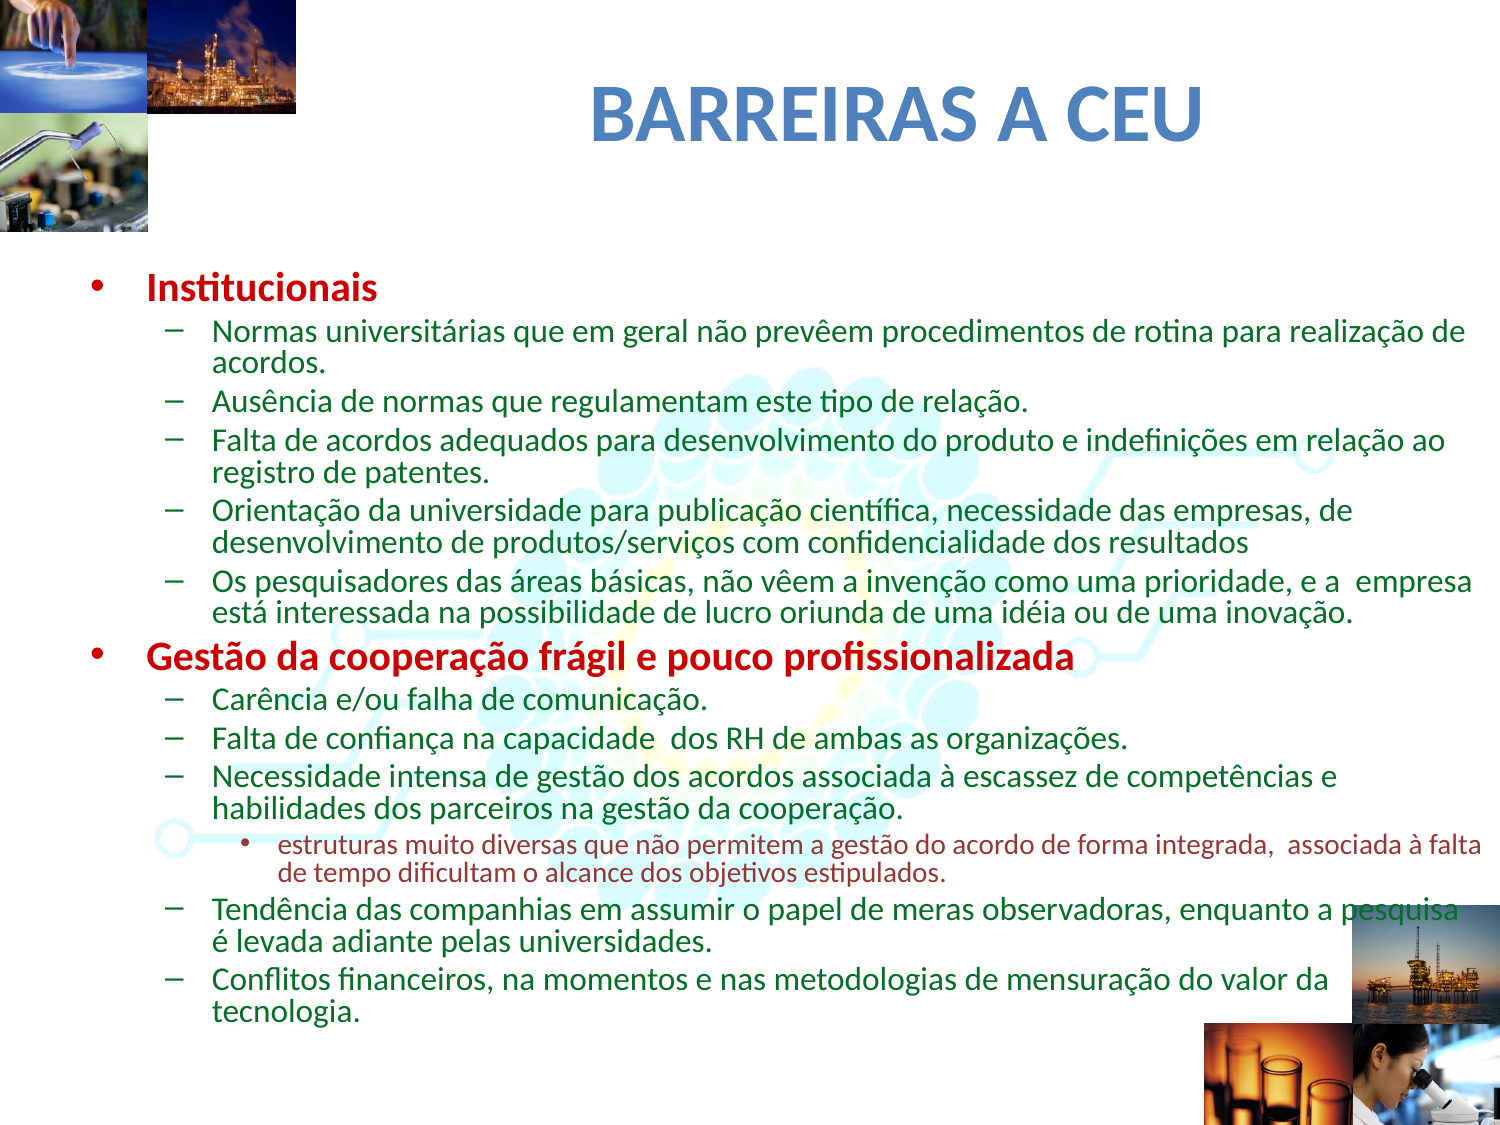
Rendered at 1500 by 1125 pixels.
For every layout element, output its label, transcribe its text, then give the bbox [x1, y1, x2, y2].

picture [0, 0, 296, 232]
title BARREIRAS A CEU [312, 20, 1483, 197]
list Institucionais Normas universitárias que em geral não prevêem procedimentos de rotina para realização de acordos. Ausência de normas que regulamentam este tipo de relação. Falta de acordos adequados para desenvolvimento do produto e indefinições em relação ao registro de patentes. Orientação da universidade para publicação científica, necessidade das empresas, de desenvolvimento de produtos/serviços com confidencialidade dos resultados Os pesquisadores das áreas básicas, não vêem a invenção como uma prioridade, e a empresa está interessada na possibilidade de lucro oriunda de uma idéia ou de uma inovação. Gestão da cooperação frágil e pouco profissionalizada Carência e/ou falha de comunicação. Falta de confiança na capacidade dos RH de ambas as organizações. Necessidade intensa de gestão dos acordos associada à escassez de competências e habilidades dos parceiros na gestão da cooperação. estruturas muito diversas que não permitem a gestão do acordo de forma integrada, associada à falta de tempo dificultam o alcance dos objetivos estipulados. Tendência das companhias em assumir o papel de meras observadoras, enquanto a pesquisa é levada adiante pelas universidades. Conflitos financeiros, na momentos e nas metodologias de mensuração do valor da tecnologia. [75, 262, 1500, 1125]
